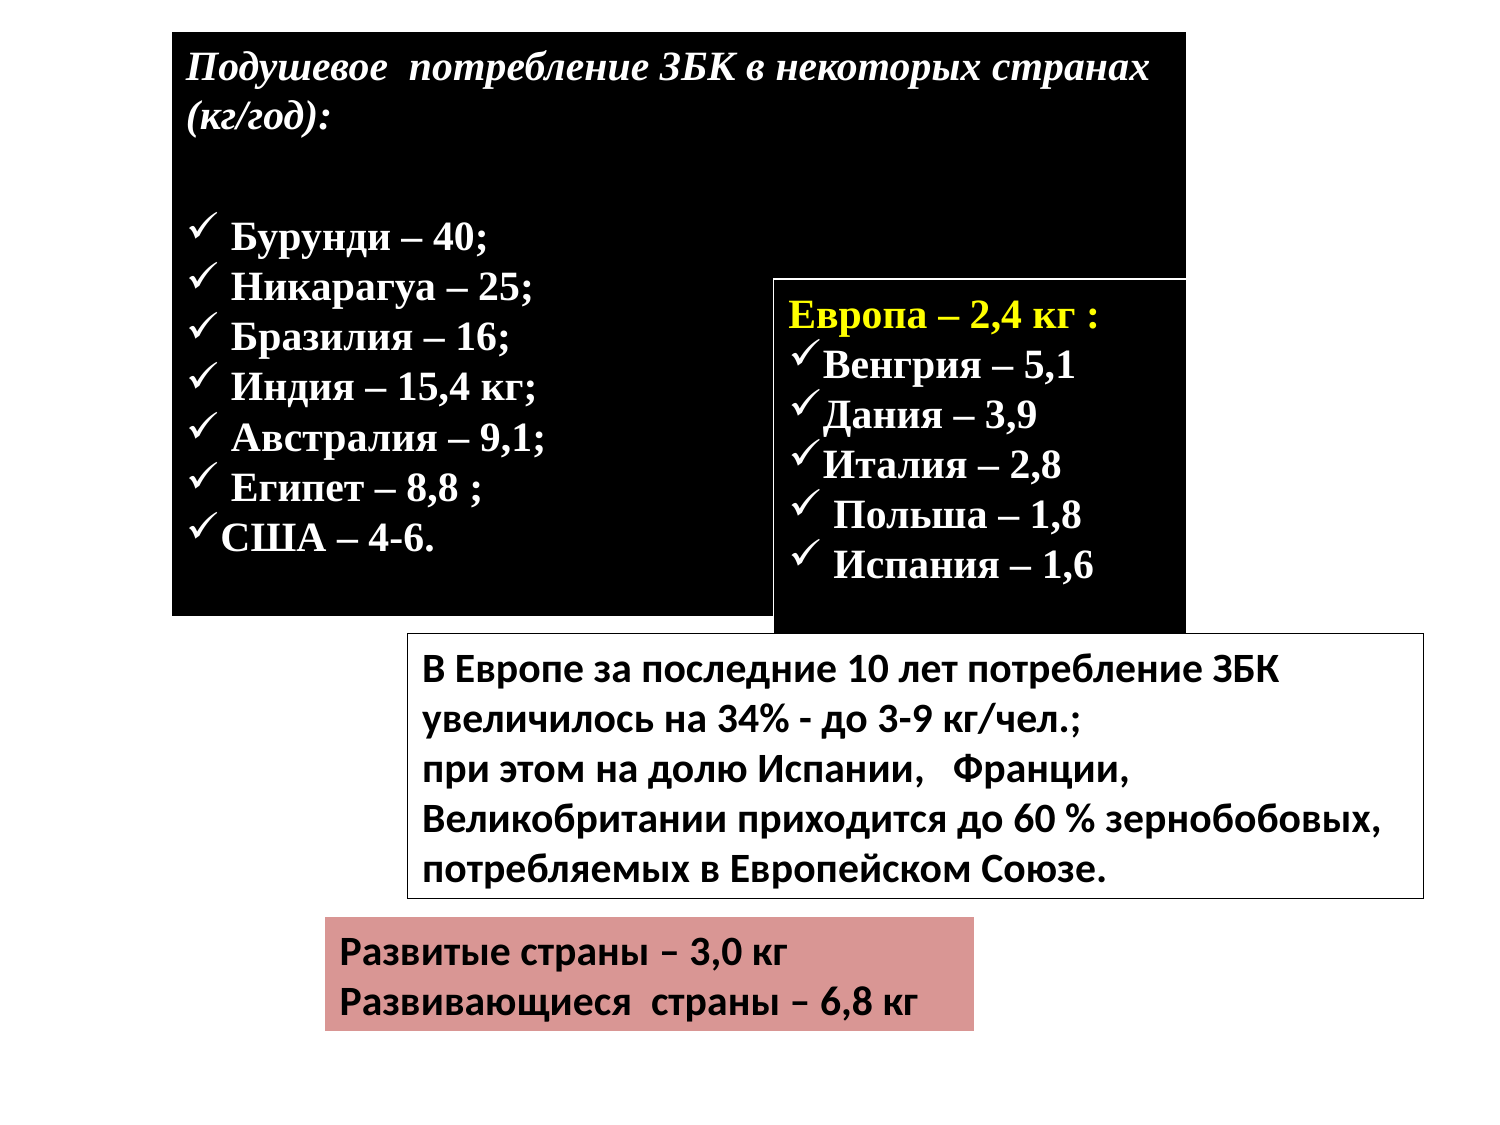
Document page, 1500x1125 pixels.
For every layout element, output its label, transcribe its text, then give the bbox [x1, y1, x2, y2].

text_box Подушевое потребление ЗБК в некоторых странах (кг/год): Бурунди – 40; Никарагуа – 25; Бразилия – 16; Индия – 15,4 кг; Австралия – 9,1; Египет – 8,8 ; США – 4-6. [171, 30, 1187, 617]
text_box Европа – 2,4 кг : Венгрия – 5,1 Дания – 3,9 Италия – 2,8 Польша – 1,8 Испания – 1,6 [773, 278, 1188, 633]
text_box Развитые страны – 3,0 кг Развивающиеся страны – 6,8 кг [324, 916, 975, 1032]
text_box В Европе за последние 10 лет потребление ЗБК увеличилось на 34% - до 3-9 кг/чел.; при этом на долю Испании, Франции, Великобритании приходится до 60 % зернобобовых, потребляемых в Европейском Союзе. [407, 633, 1424, 899]
